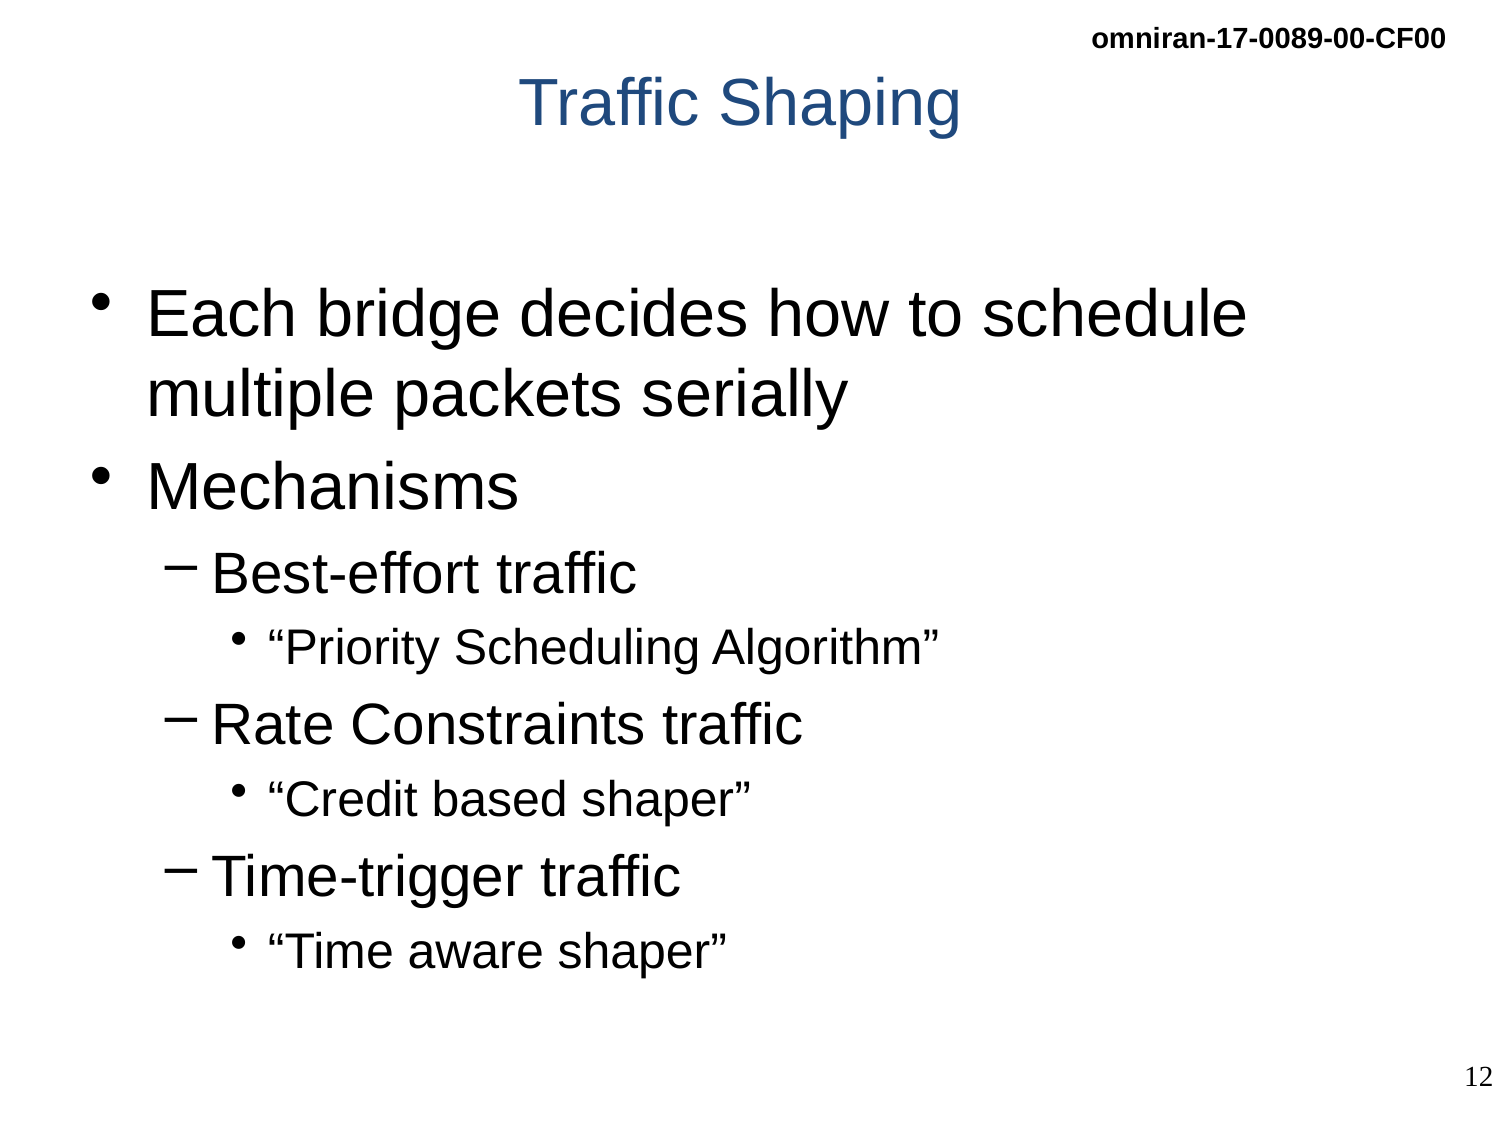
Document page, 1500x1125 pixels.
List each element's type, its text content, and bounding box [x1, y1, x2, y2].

title Traffic Shaping [75, 45, 1425, 233]
list Each bridge decides how to schedule multiple packets serially Mechanisms Best-effort traffic “Priority Scheduling Algorithm” Rate Constraints traffic “Credit based shaper” Time-trigger traffic “Time aware shaper” [75, 262, 1425, 1005]
